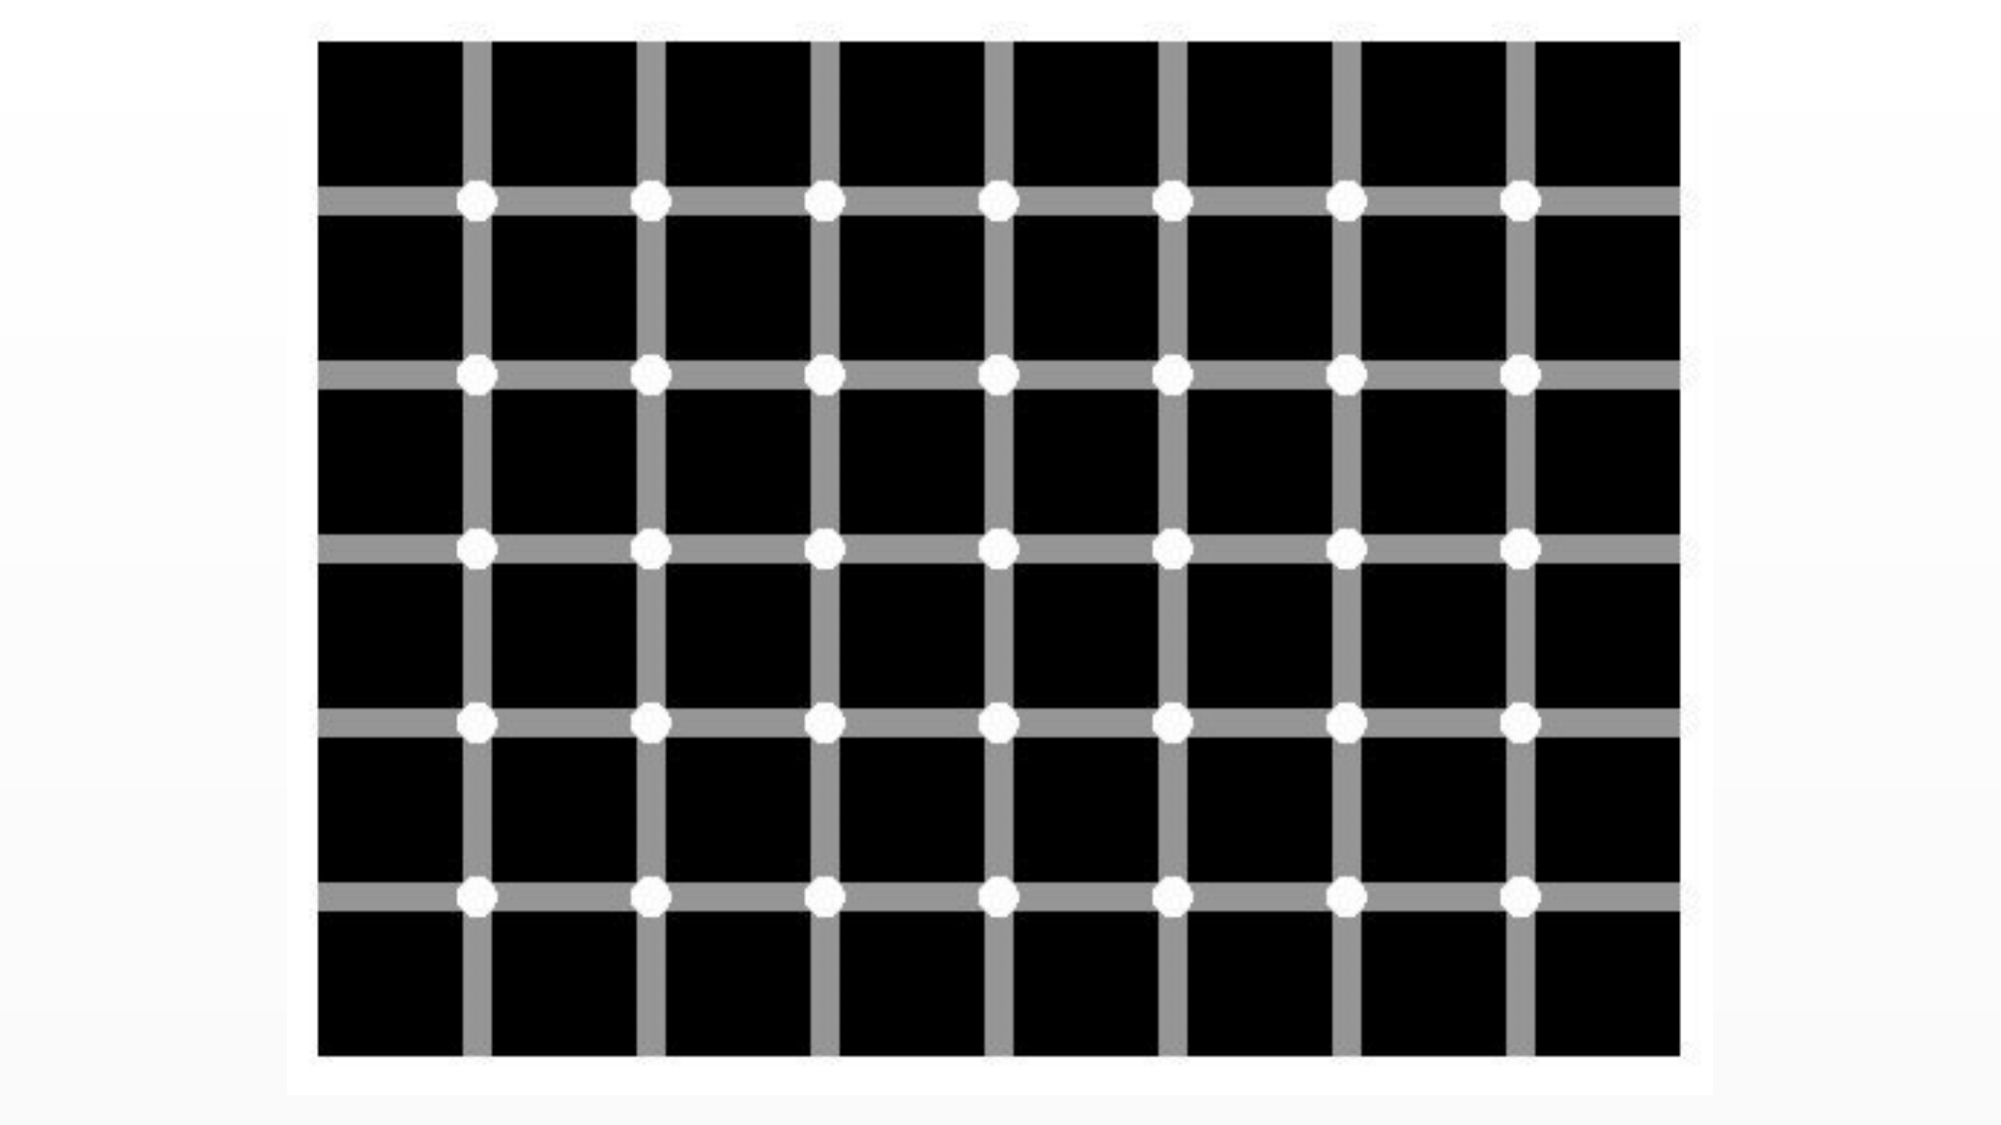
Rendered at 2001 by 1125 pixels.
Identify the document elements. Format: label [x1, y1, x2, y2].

picture [287, 0, 1713, 1096]
